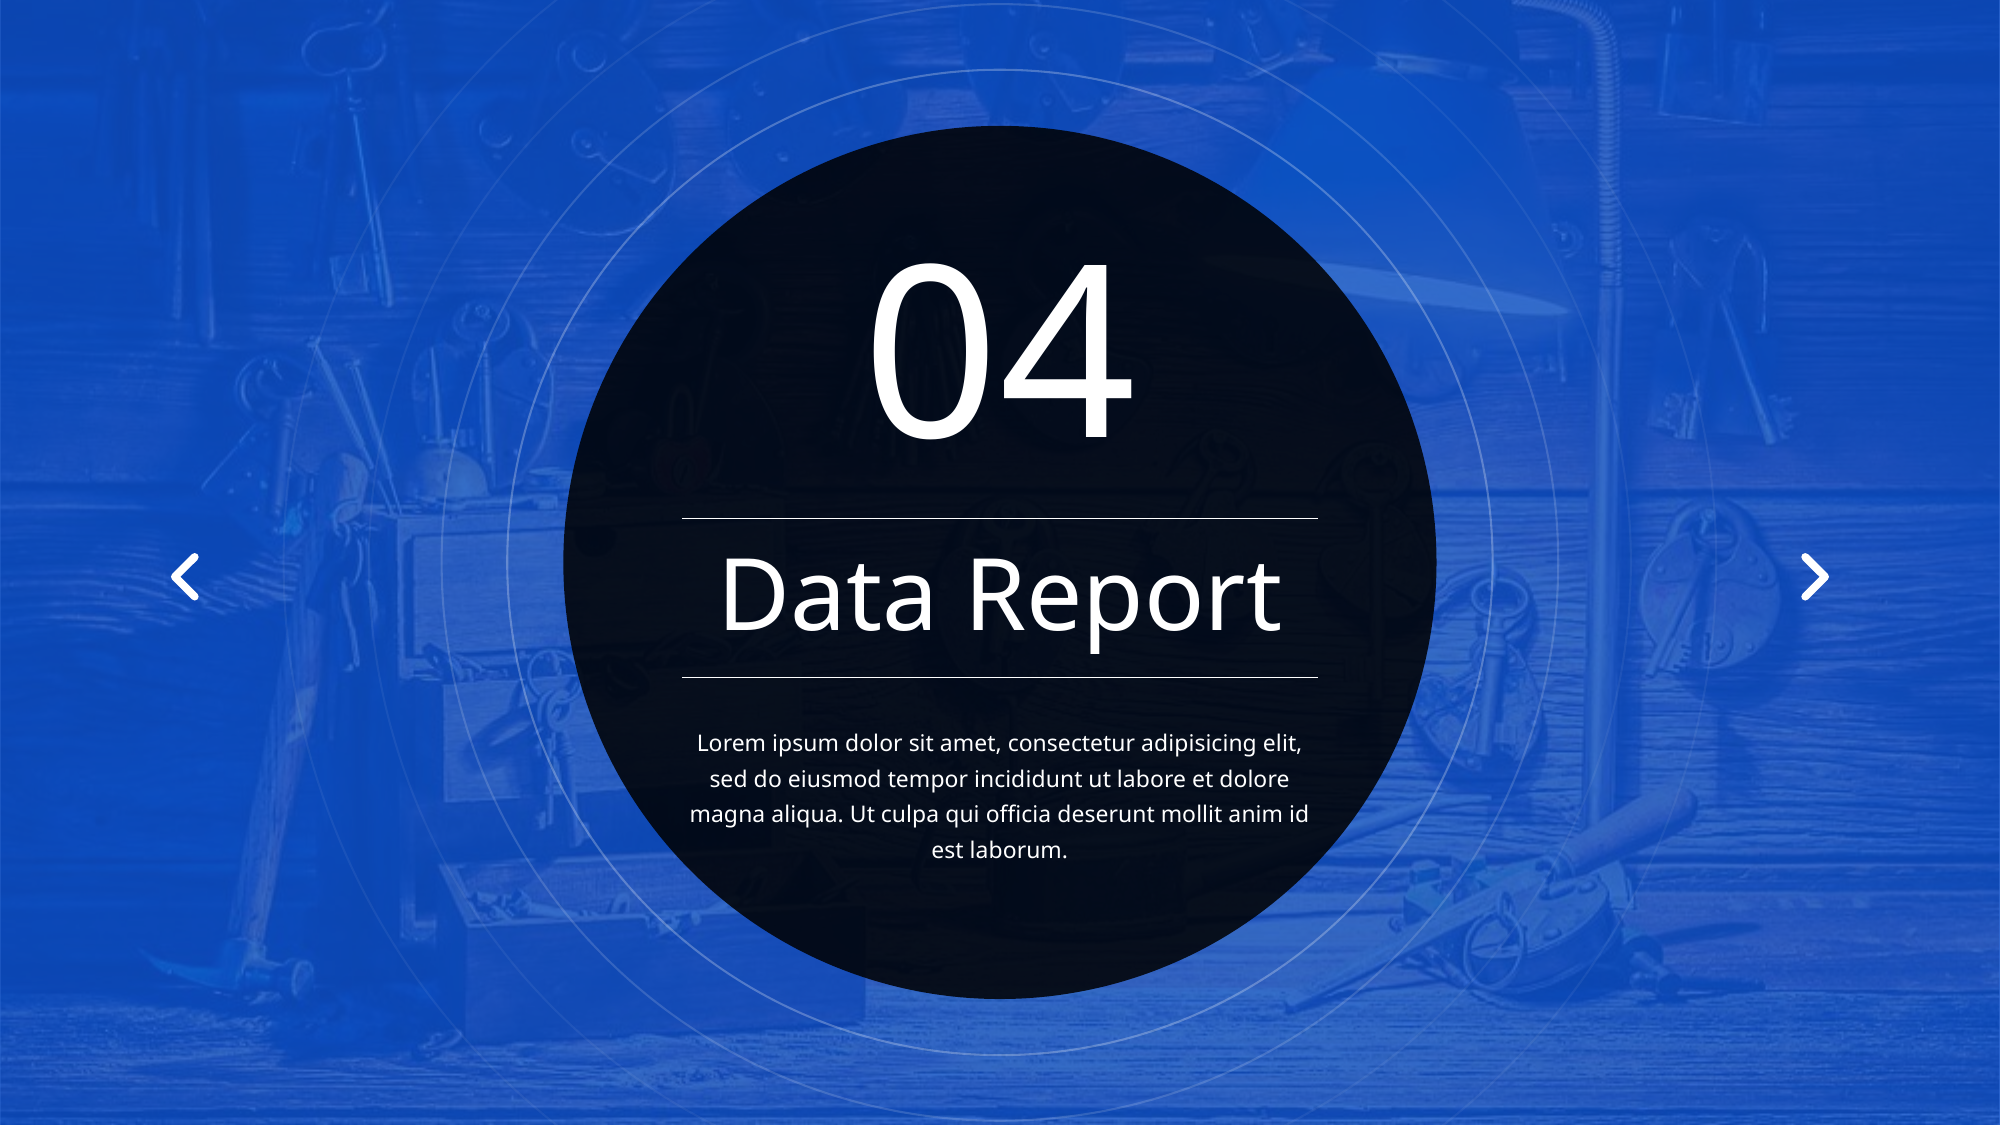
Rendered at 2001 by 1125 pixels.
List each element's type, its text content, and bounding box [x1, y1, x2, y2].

text_box Data Report [637, 522, 1363, 658]
text_box 04 [848, 190, 1152, 493]
text_box Lorem ipsum dolor sit amet, consectetur adipisicing elit, sed do eiusmod tempor incididunt ut labore et dolore magna aliqua. Ut culpa qui officia deserunt mollit anim id est laborum. [661, 712, 1339, 871]
